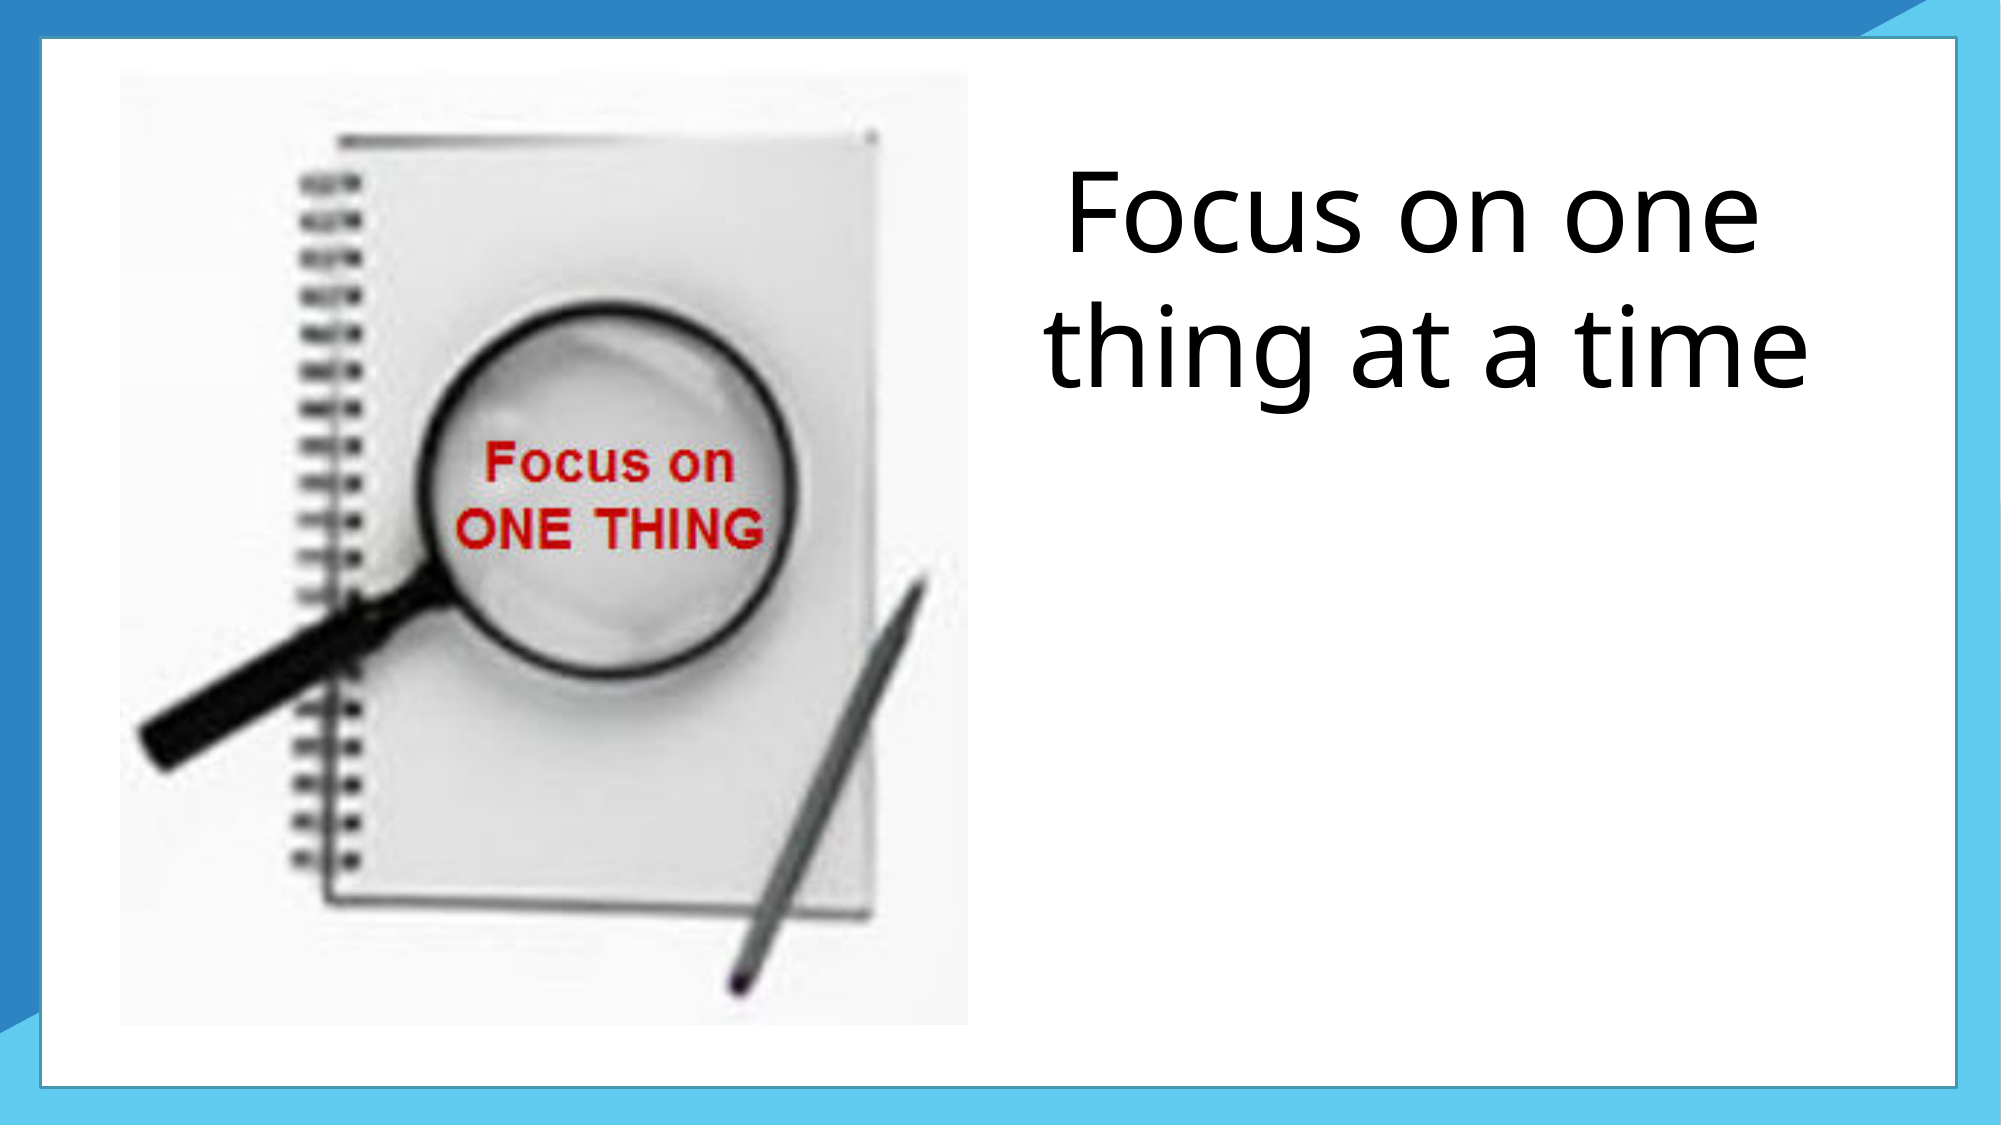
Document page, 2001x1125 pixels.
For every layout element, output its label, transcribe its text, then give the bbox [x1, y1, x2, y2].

picture [119, 68, 969, 1025]
text_box Focus on one thing at a time [1027, 132, 1828, 417]
